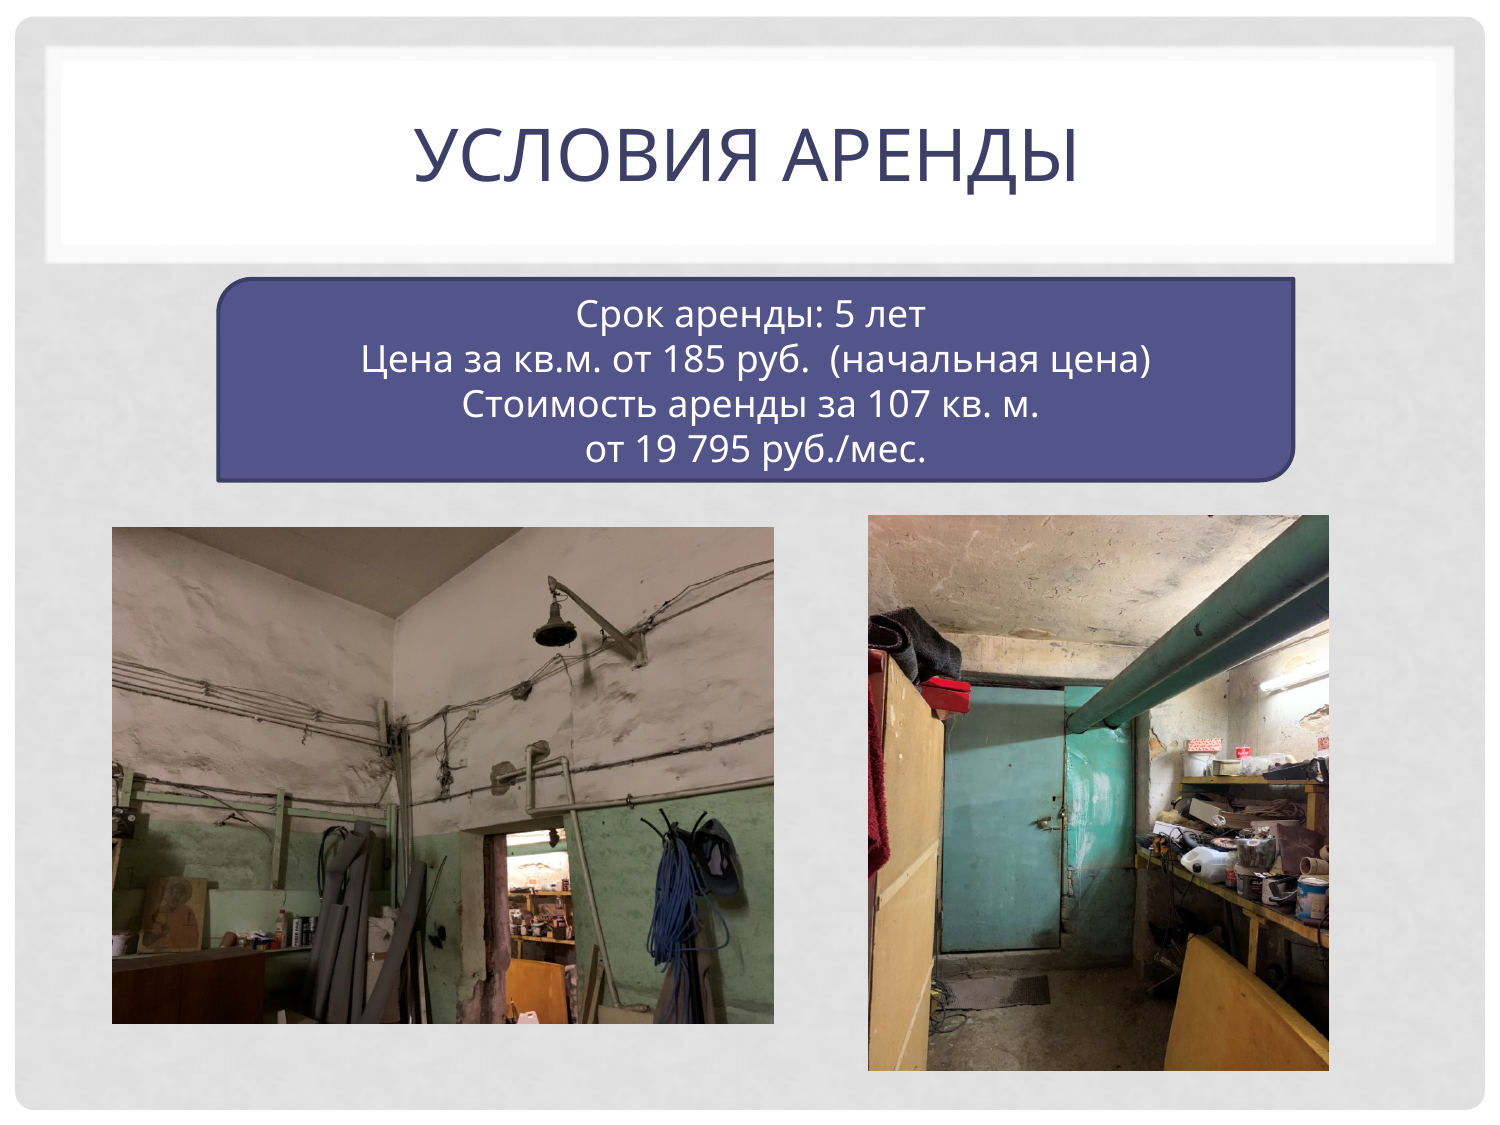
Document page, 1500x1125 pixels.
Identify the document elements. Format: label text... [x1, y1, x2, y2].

picture [111, 526, 774, 1024]
text_box Срок аренды: 5 лет Цена за кв.м. от 185 руб. (начальная цена) Стоимость аренды за 107 кв. м. от 19 795 руб./мес. [216, 276, 1296, 483]
title Условия аренды [69, 66, 1425, 238]
picture [867, 515, 1330, 1071]
